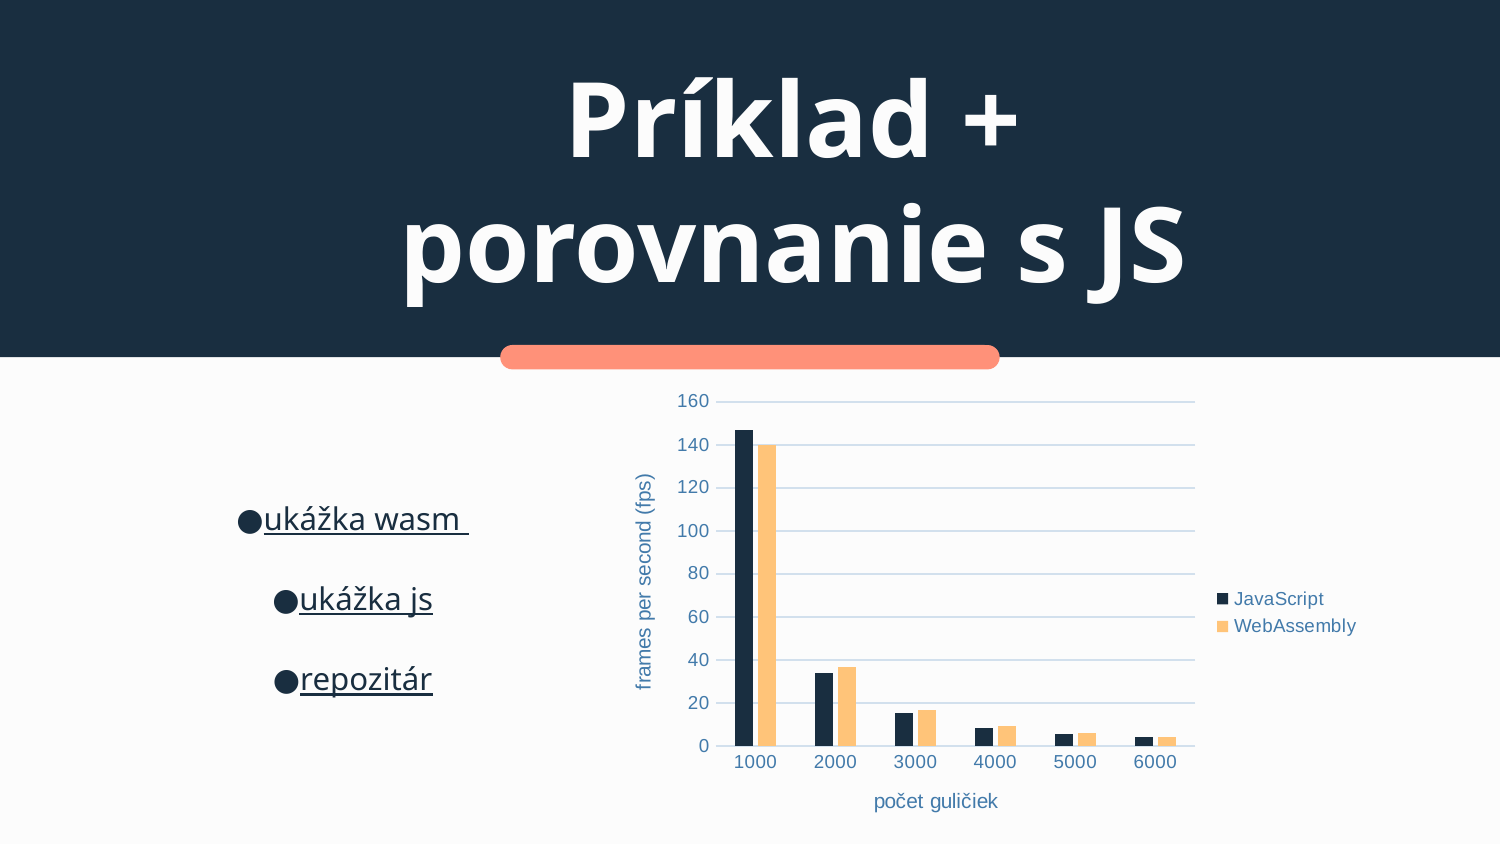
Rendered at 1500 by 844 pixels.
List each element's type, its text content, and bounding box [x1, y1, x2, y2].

subtitle ●ukážka wasm ●ukážka js ●repozitár [18, 357, 687, 844]
title Príklad + porovnanie s JS [352, 0, 1235, 358]
text_box [500, 344, 1000, 370]
chart [598, 381, 1375, 844]
